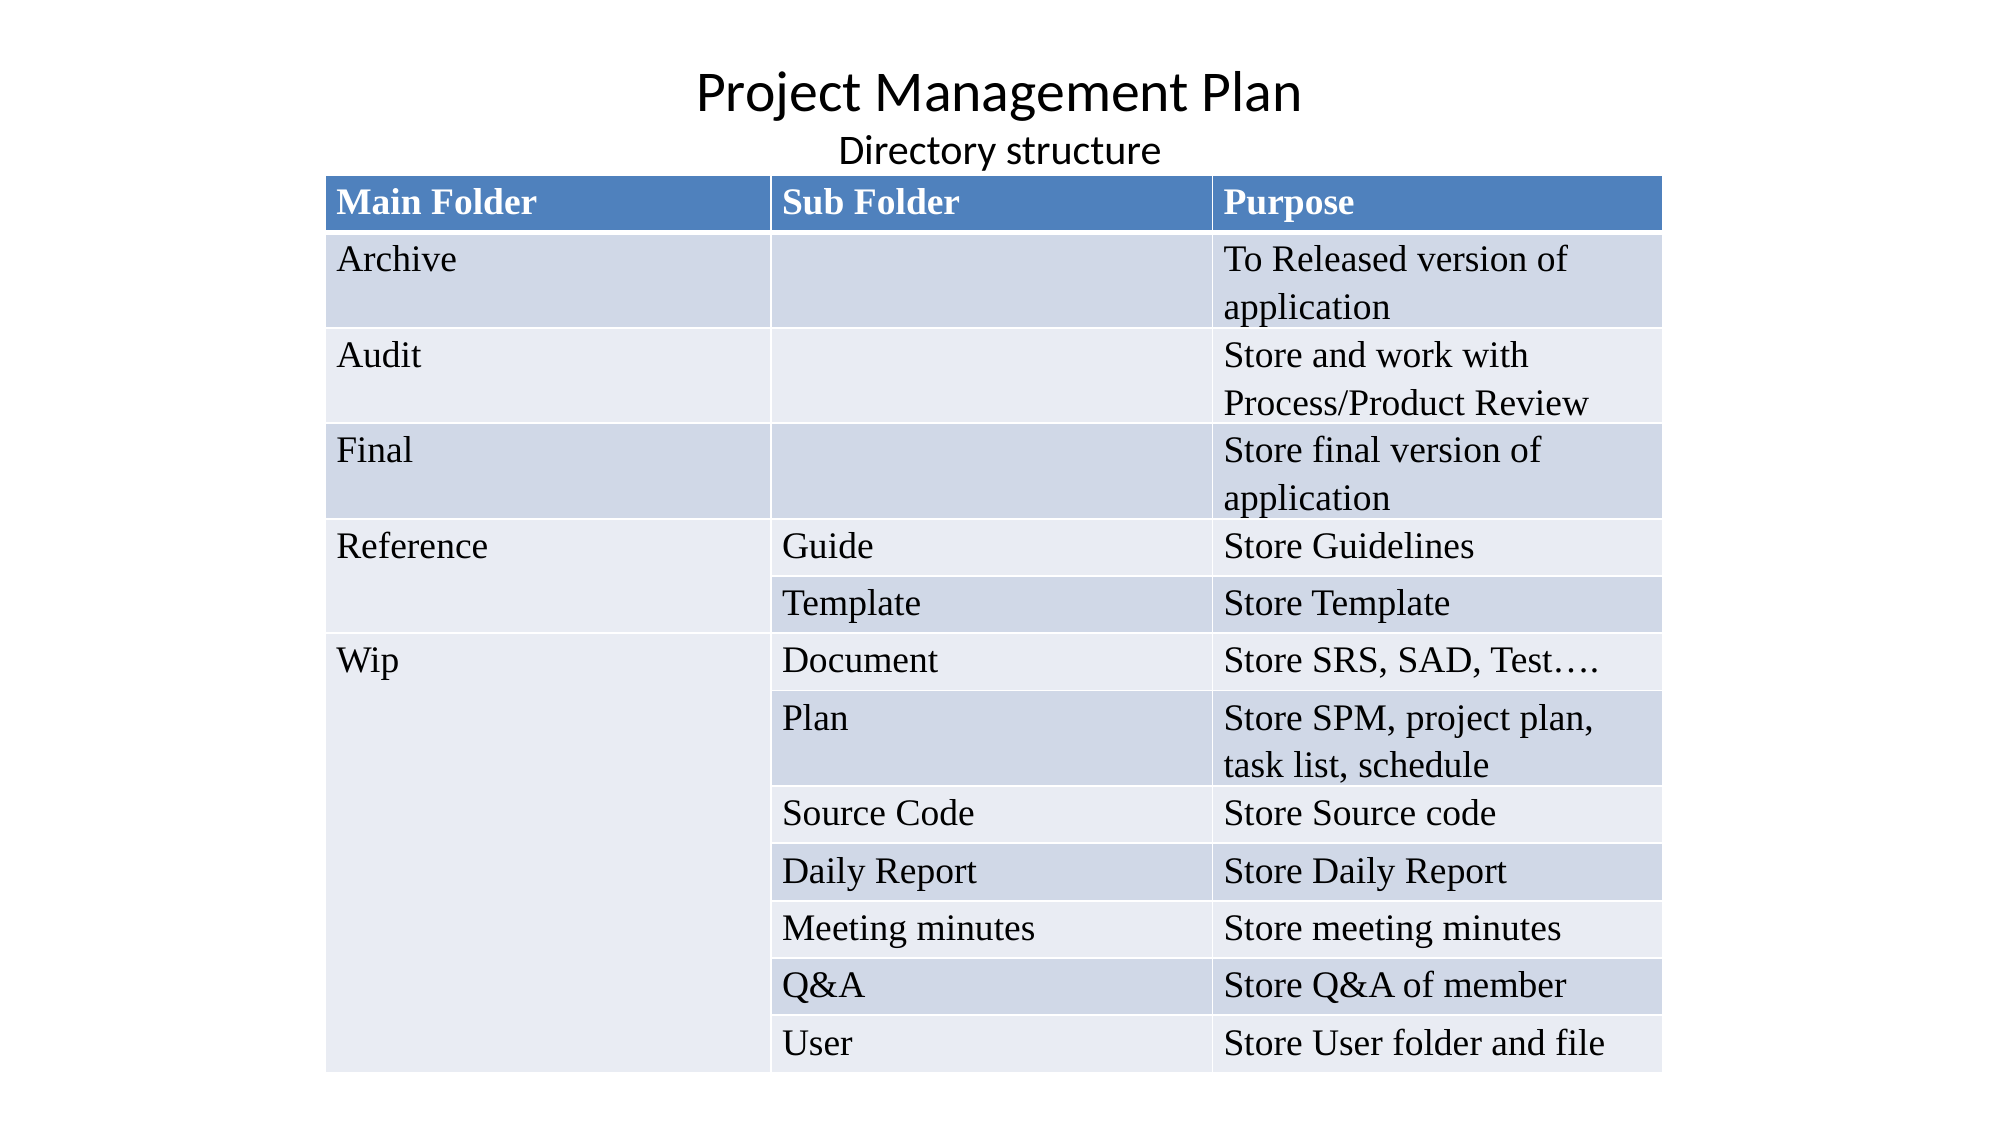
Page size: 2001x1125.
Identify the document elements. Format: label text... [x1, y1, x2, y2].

table_cell Guide [772, 520, 1212, 575]
table_cell Meeting minutes [772, 902, 1212, 957]
table_cell Audit [326, 329, 770, 422]
table_cell Store SPM, project plan, task list, schedule [1213, 691, 1662, 785]
table_cell Final [326, 424, 770, 518]
table_cell Store Template [1213, 577, 1662, 632]
table_cell Store and work with Process/Product Review [1213, 329, 1662, 422]
title Project Management Plan Directory structure [99, 45, 1900, 233]
table_header Sub Folder [772, 176, 1212, 230]
table_cell Store Daily Report [1213, 844, 1662, 900]
table_cell [772, 329, 1212, 422]
table_cell Reference [326, 520, 770, 632]
table_cell Store SRS, SAD, Test…. [1213, 634, 1662, 690]
table_cell User [772, 1016, 1212, 1072]
table_cell Q&A [772, 959, 1212, 1014]
table_header Main Folder [326, 176, 770, 230]
table_cell Source Code [772, 787, 1212, 842]
table_cell Daily Report [772, 844, 1212, 900]
table_cell Store Guidelines [1213, 520, 1662, 575]
table_cell Store User folder and file [1213, 1016, 1662, 1072]
table_cell [772, 235, 1212, 327]
table_cell Store meeting minutes [1213, 902, 1662, 957]
table_cell To Released version of application [1213, 235, 1662, 327]
table_header Purpose [1213, 176, 1662, 230]
table_cell Document [772, 634, 1212, 690]
table_cell Wip [326, 634, 770, 1072]
table_cell Store final version of application [1213, 424, 1662, 518]
table_cell [772, 424, 1212, 518]
table_cell Archive [326, 235, 770, 327]
table_cell Template [772, 577, 1212, 632]
table_cell Plan [772, 691, 1212, 785]
table_cell Store Source code [1213, 787, 1662, 842]
table_cell Store Q&A of member [1213, 959, 1662, 1014]
